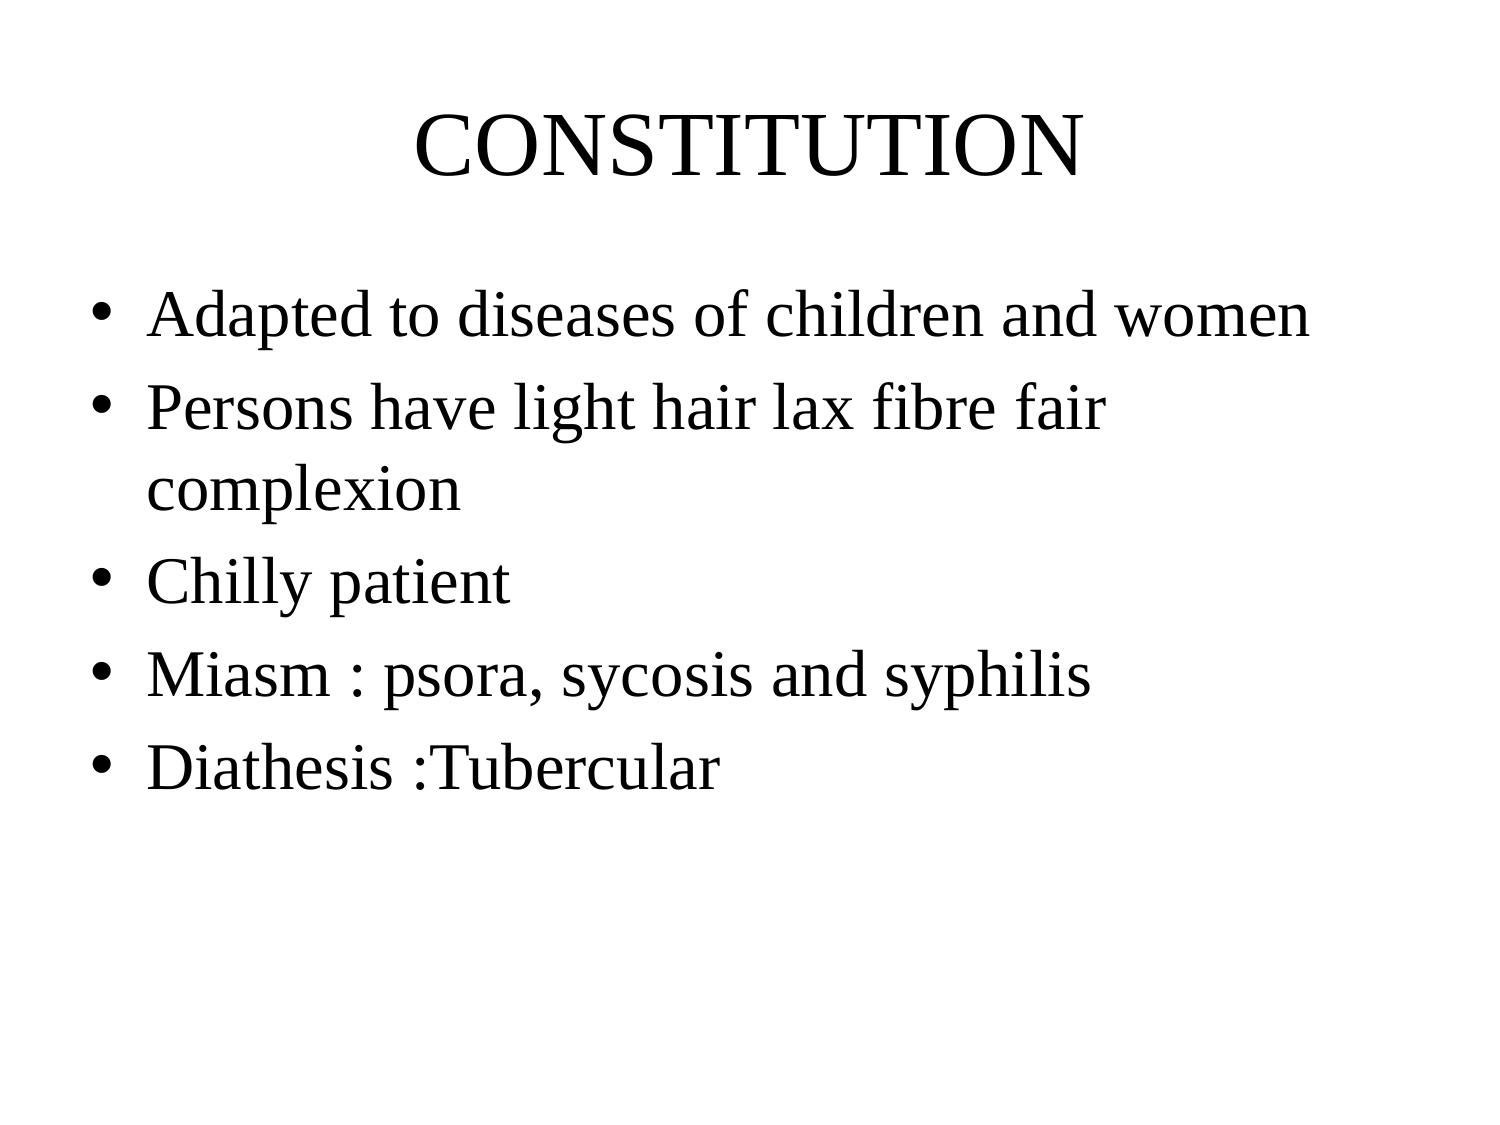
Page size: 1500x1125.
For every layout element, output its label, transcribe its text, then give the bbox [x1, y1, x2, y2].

list Adapted to diseases of children and women Persons have light hair lax fibre fair complexion Chilly patient Miasm : psora, sycosis and syphilis Diathesis :Tubercular [75, 262, 1425, 1005]
title CONSTITUTION [75, 45, 1425, 233]
